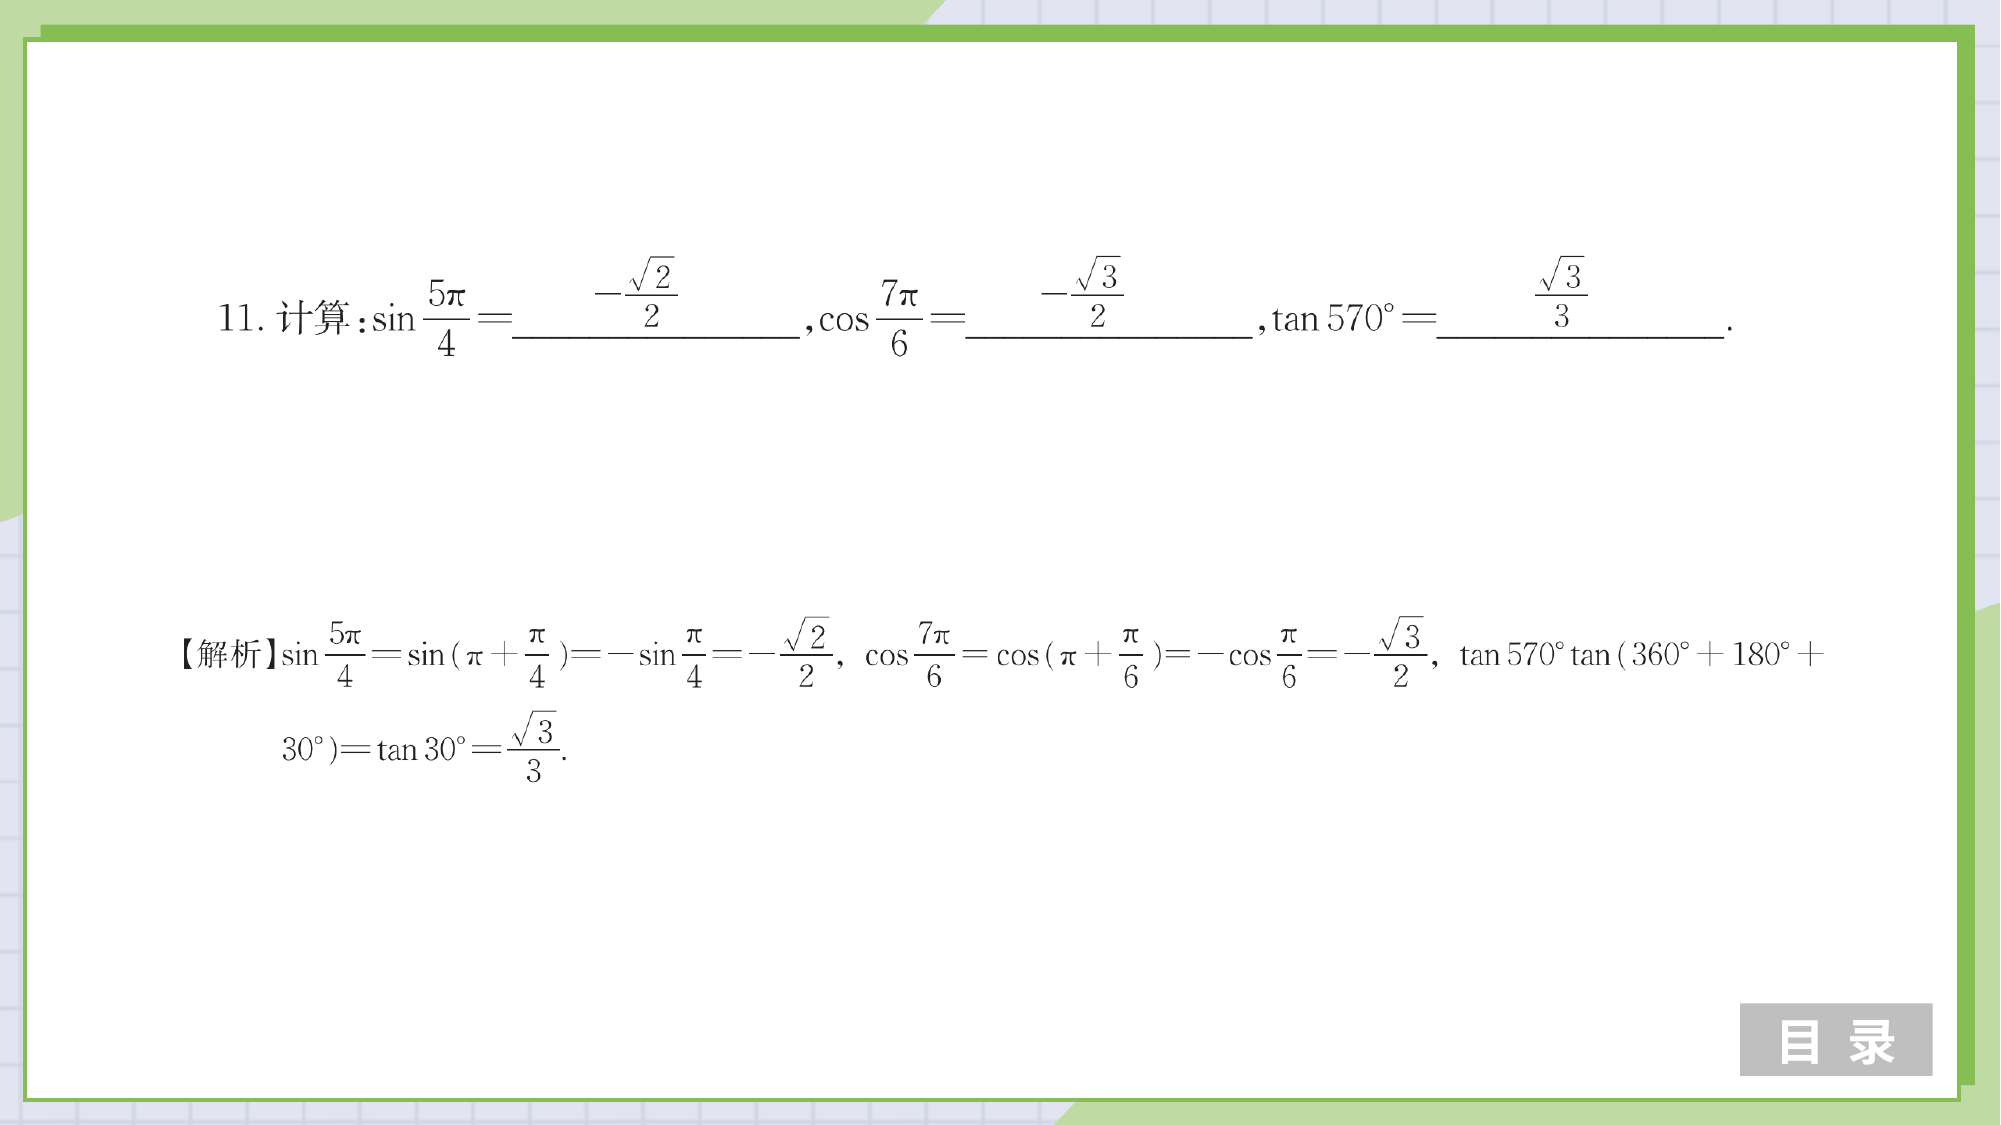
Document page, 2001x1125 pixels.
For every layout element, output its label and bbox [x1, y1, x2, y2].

picture [169, 611, 1831, 790]
picture [204, 246, 1746, 365]
picture [0, 515, 1074, 1125]
picture [925, 0, 2000, 611]
